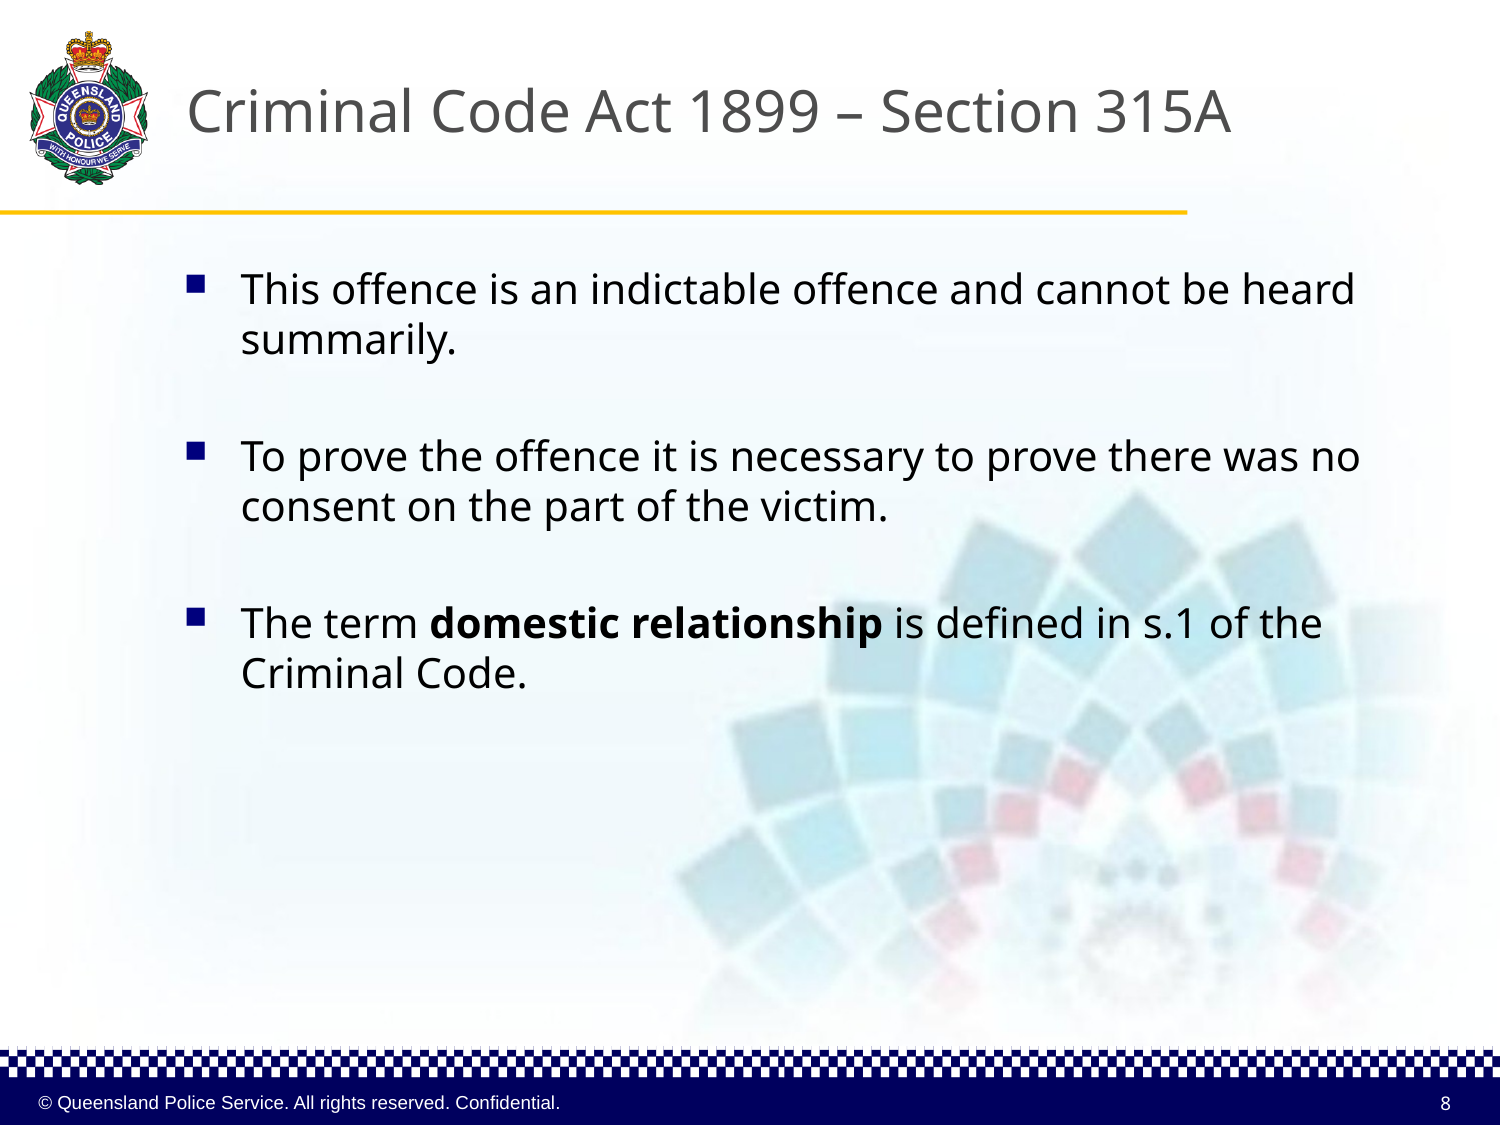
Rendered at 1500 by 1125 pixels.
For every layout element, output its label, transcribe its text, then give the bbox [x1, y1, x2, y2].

picture [0, 0, 1500, 1100]
title Criminal Code Act 1899 – Section 315A [171, 42, 1471, 176]
list This offence is an indictable offence and cannot be heard summarily. To prove the offence it is necessary to prove there was no consent on the part of the victim. The term domestic relationship is defined in s.1 of the Criminal Code. [169, 255, 1459, 1024]
slide_number 8 [1352, 1082, 1467, 1125]
